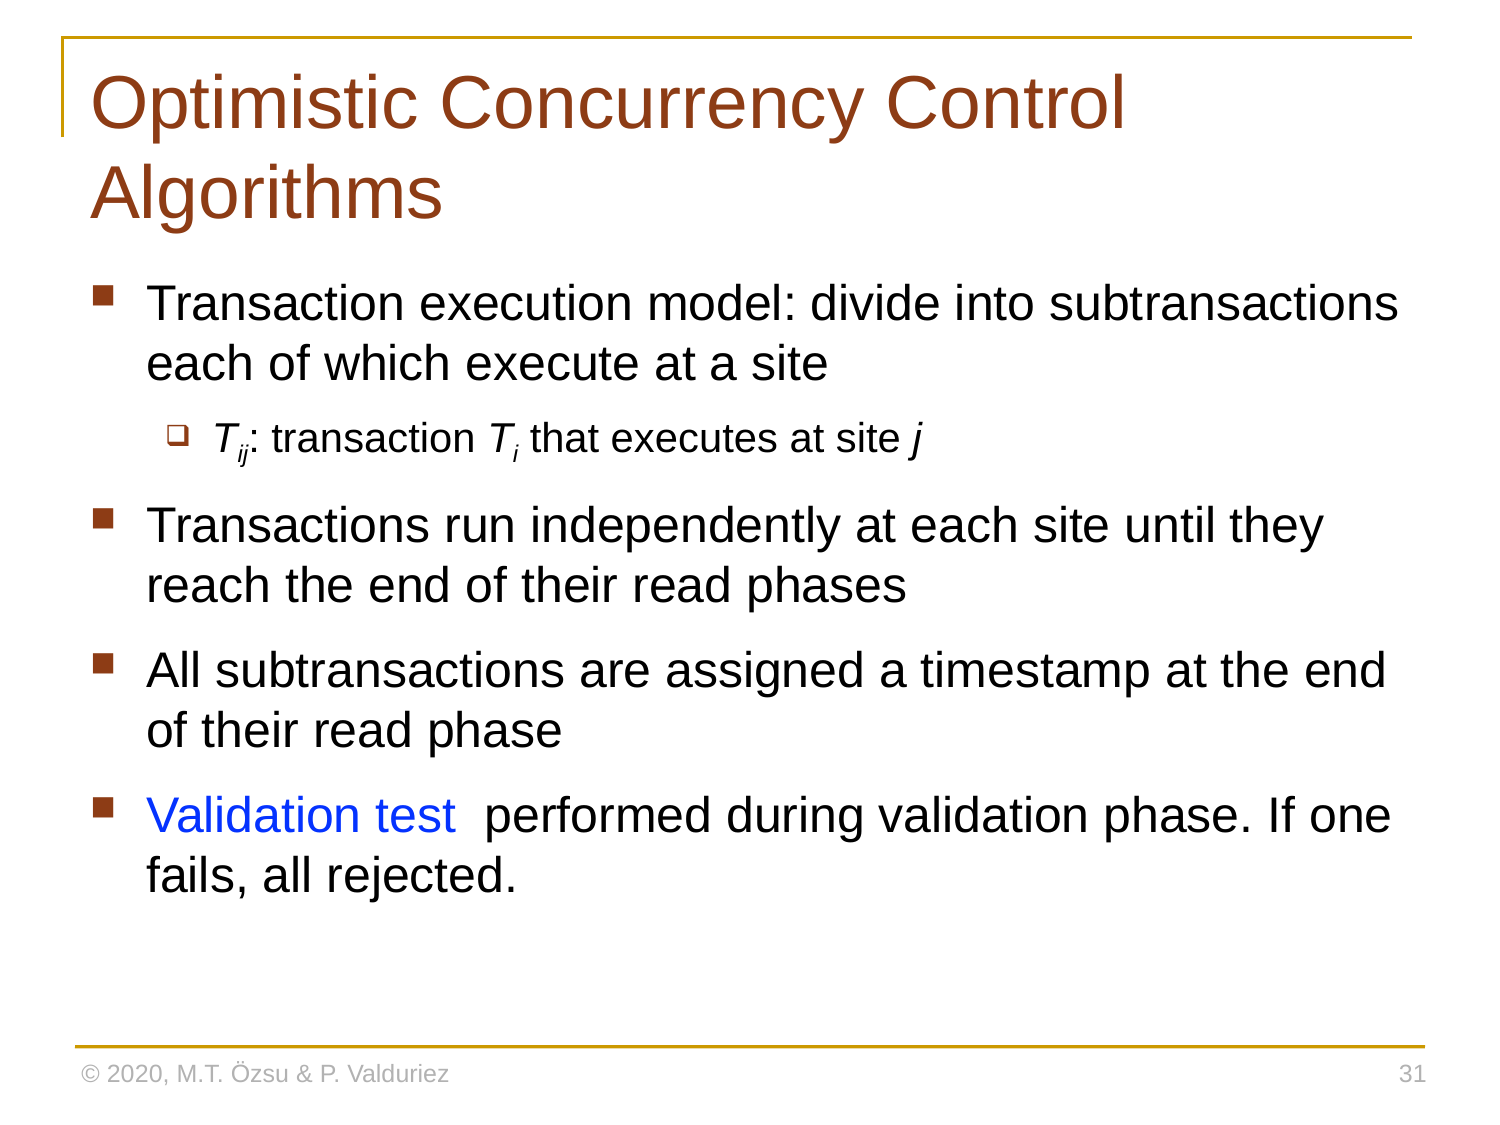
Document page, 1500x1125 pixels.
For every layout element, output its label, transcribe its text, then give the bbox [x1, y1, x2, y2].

slide_number 31 [1104, 1042, 1442, 1103]
footer © 2020, M.T. Özsu & P. Valduriez [66, 1042, 573, 1103]
list Transaction execution model: divide into subtransactions each of which execute at a site Tij: transaction Ti that executes at site j Transactions run independently at each site until they reach the end of their read phases All subtransactions are assigned a timestamp at the end of their read phase Validation test performed during validation phase. If one fails, all rejected. [74, 262, 1426, 1006]
title Optimistic Concurrency Control Algorithms [74, 45, 1426, 233]
